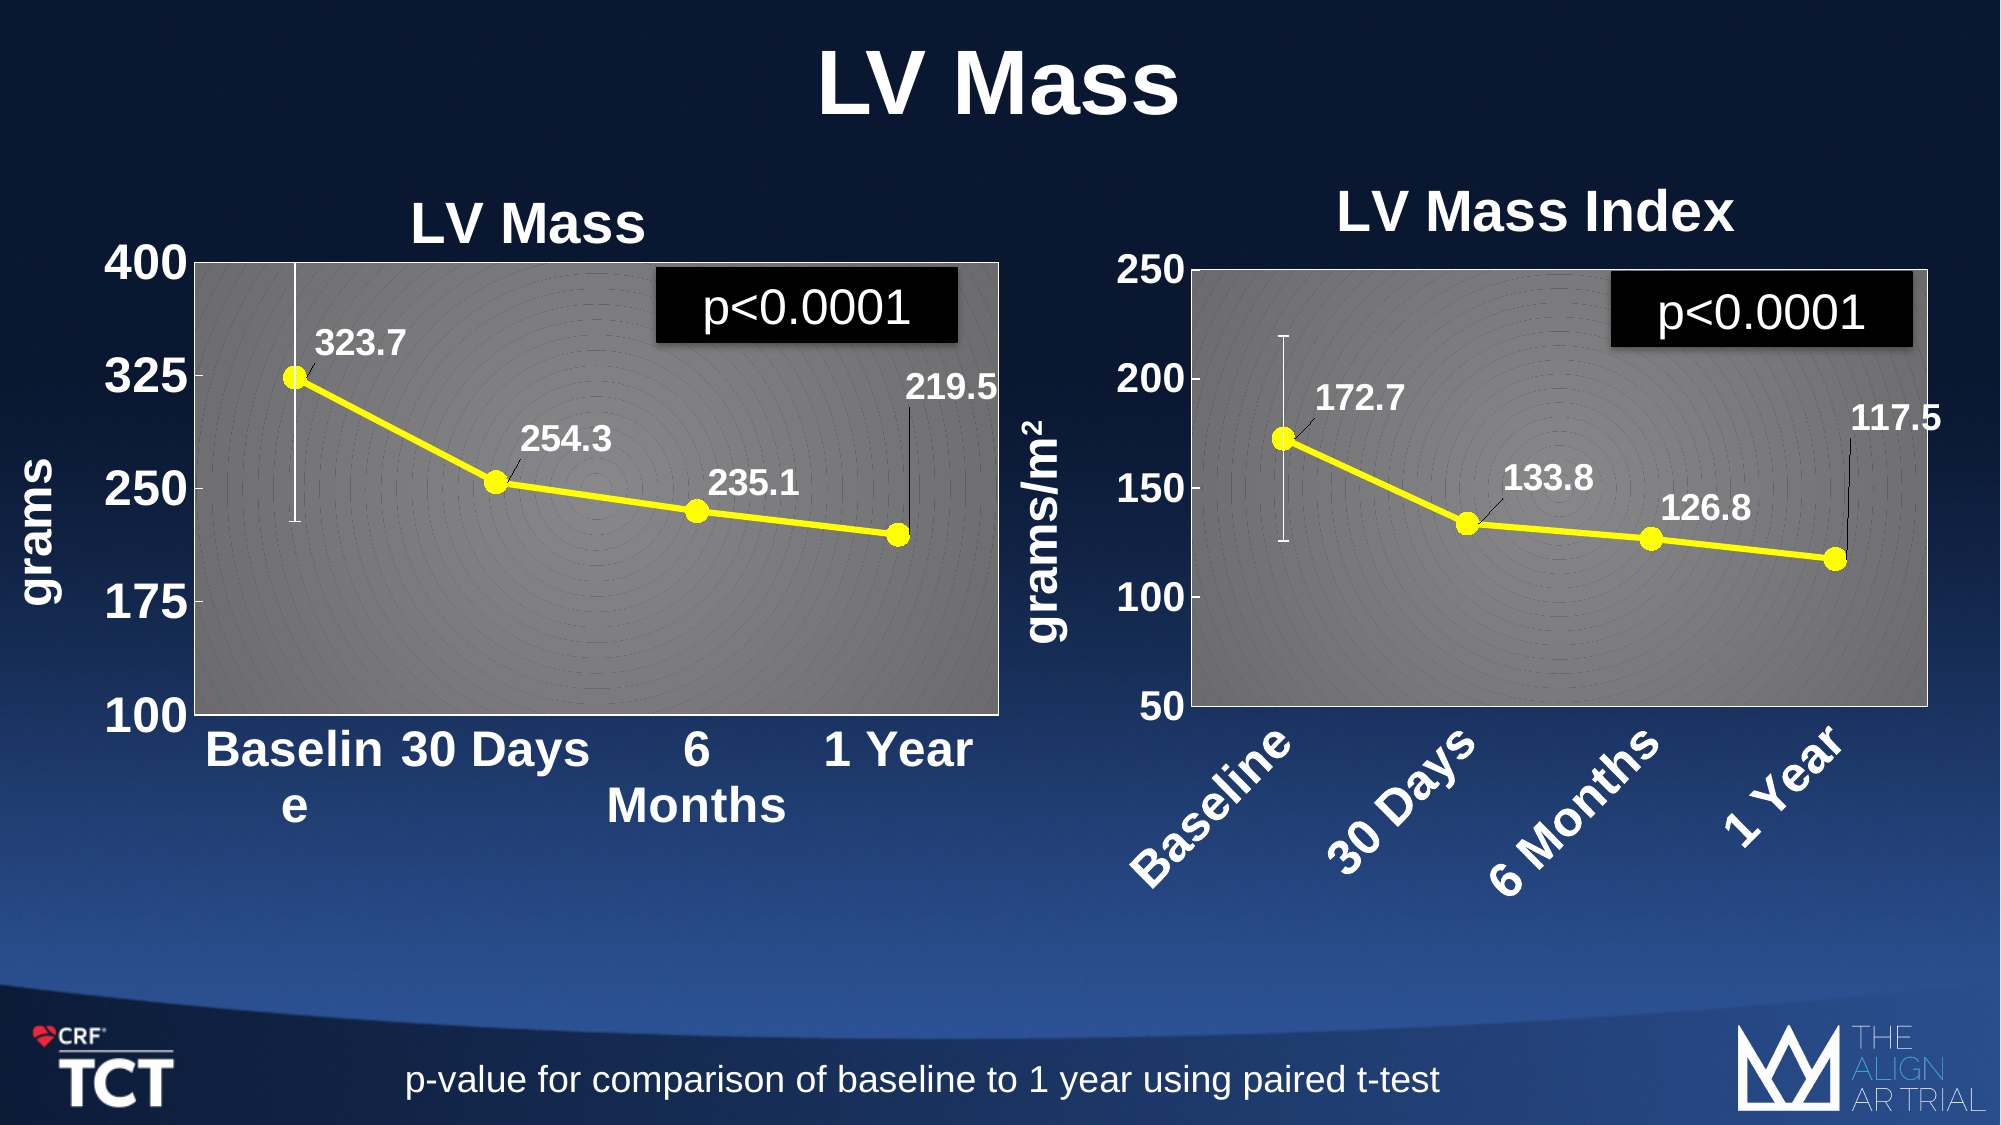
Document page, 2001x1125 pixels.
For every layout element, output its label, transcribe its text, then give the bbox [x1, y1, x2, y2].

text_box p-value for comparison of baseline to 1 year using paired t-test [389, 1047, 1610, 1108]
chart [1074, 150, 1942, 946]
text_box grams/m2 [1005, 222, 1069, 844]
picture [0, 0, 2001, 1125]
chart [58, 150, 1000, 946]
text_box grams [0, 222, 53, 844]
title LV Mass [149, 14, 1850, 140]
